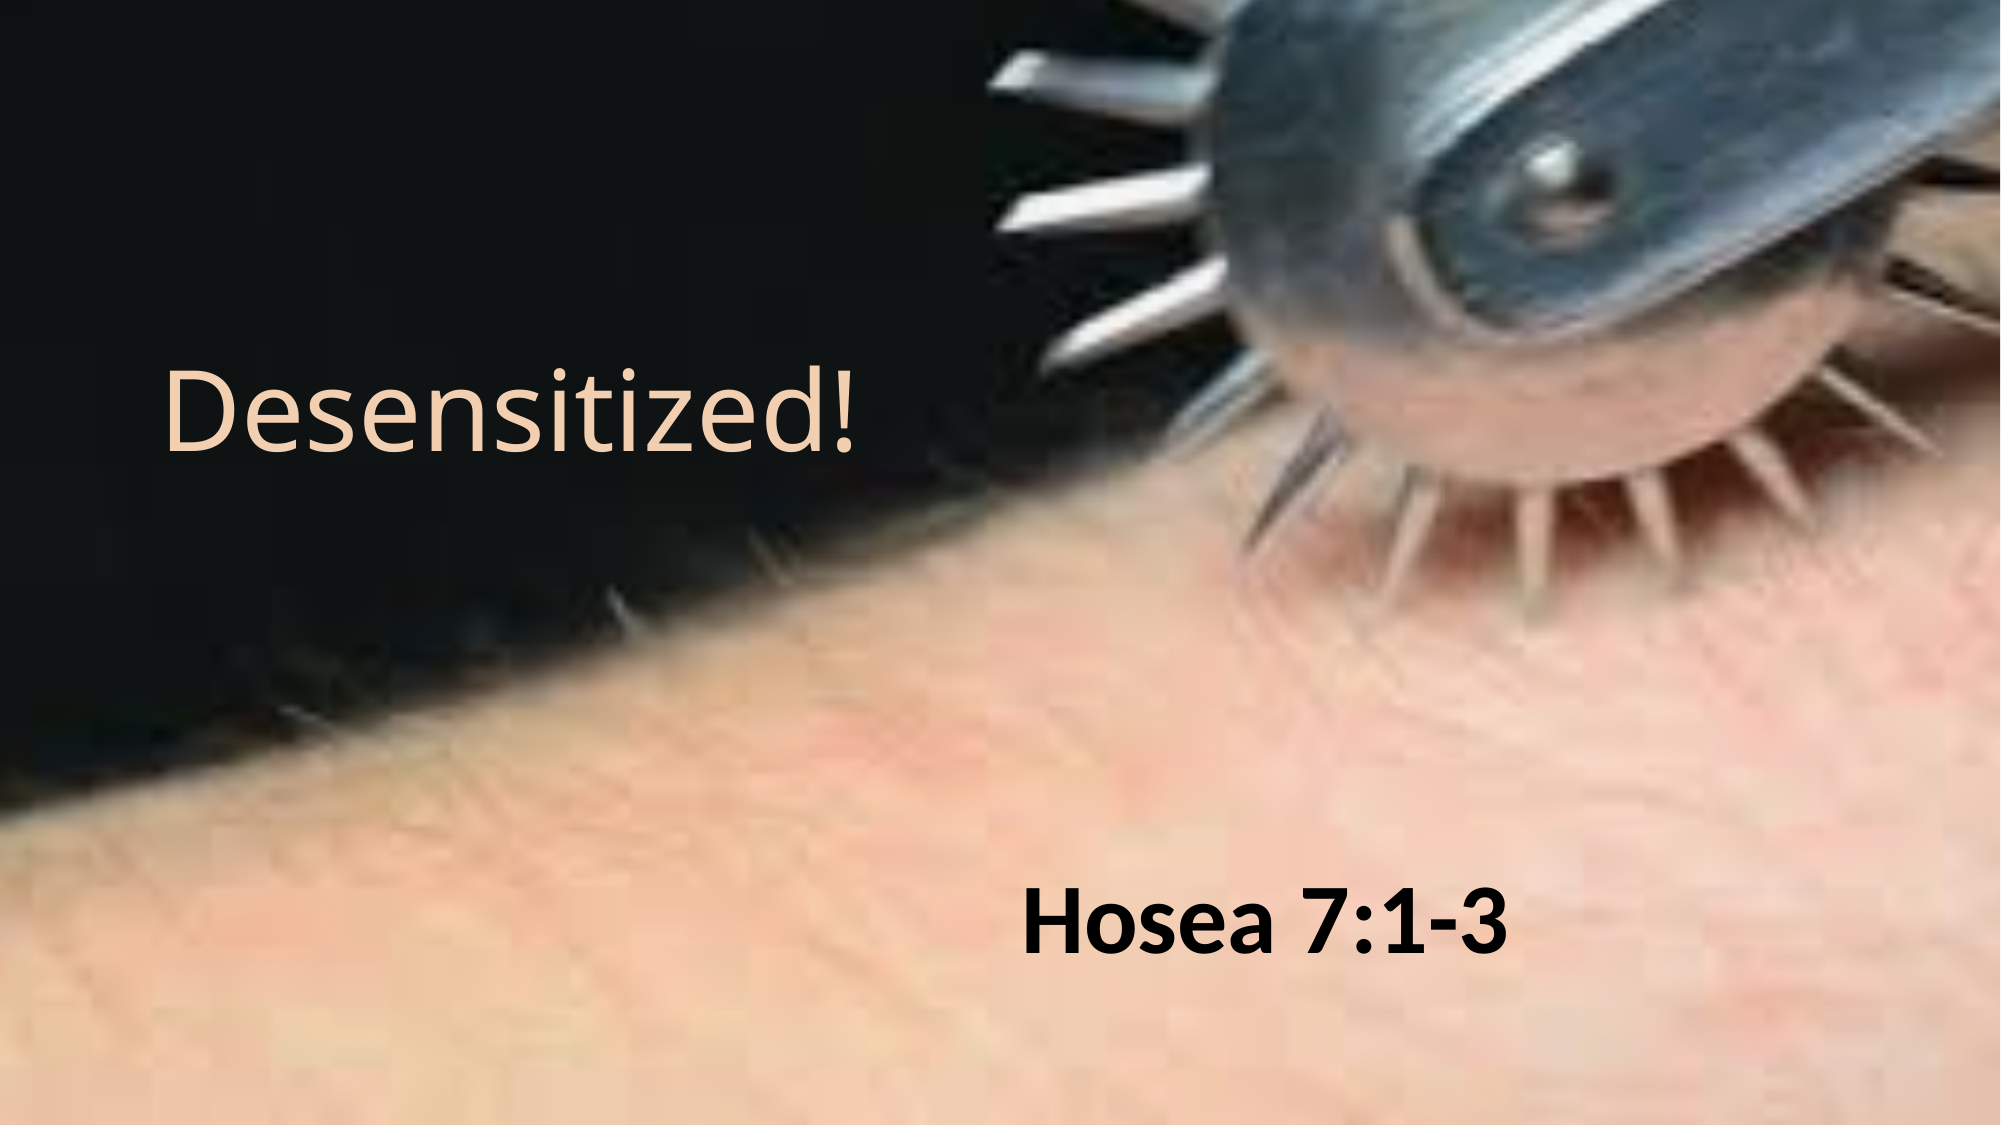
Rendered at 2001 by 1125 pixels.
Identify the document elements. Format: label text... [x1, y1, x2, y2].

subtitle Hosea 7:1-3 [785, 859, 1746, 1022]
title Desensitized! [41, 346, 978, 535]
picture [0, 0, 2001, 1125]
